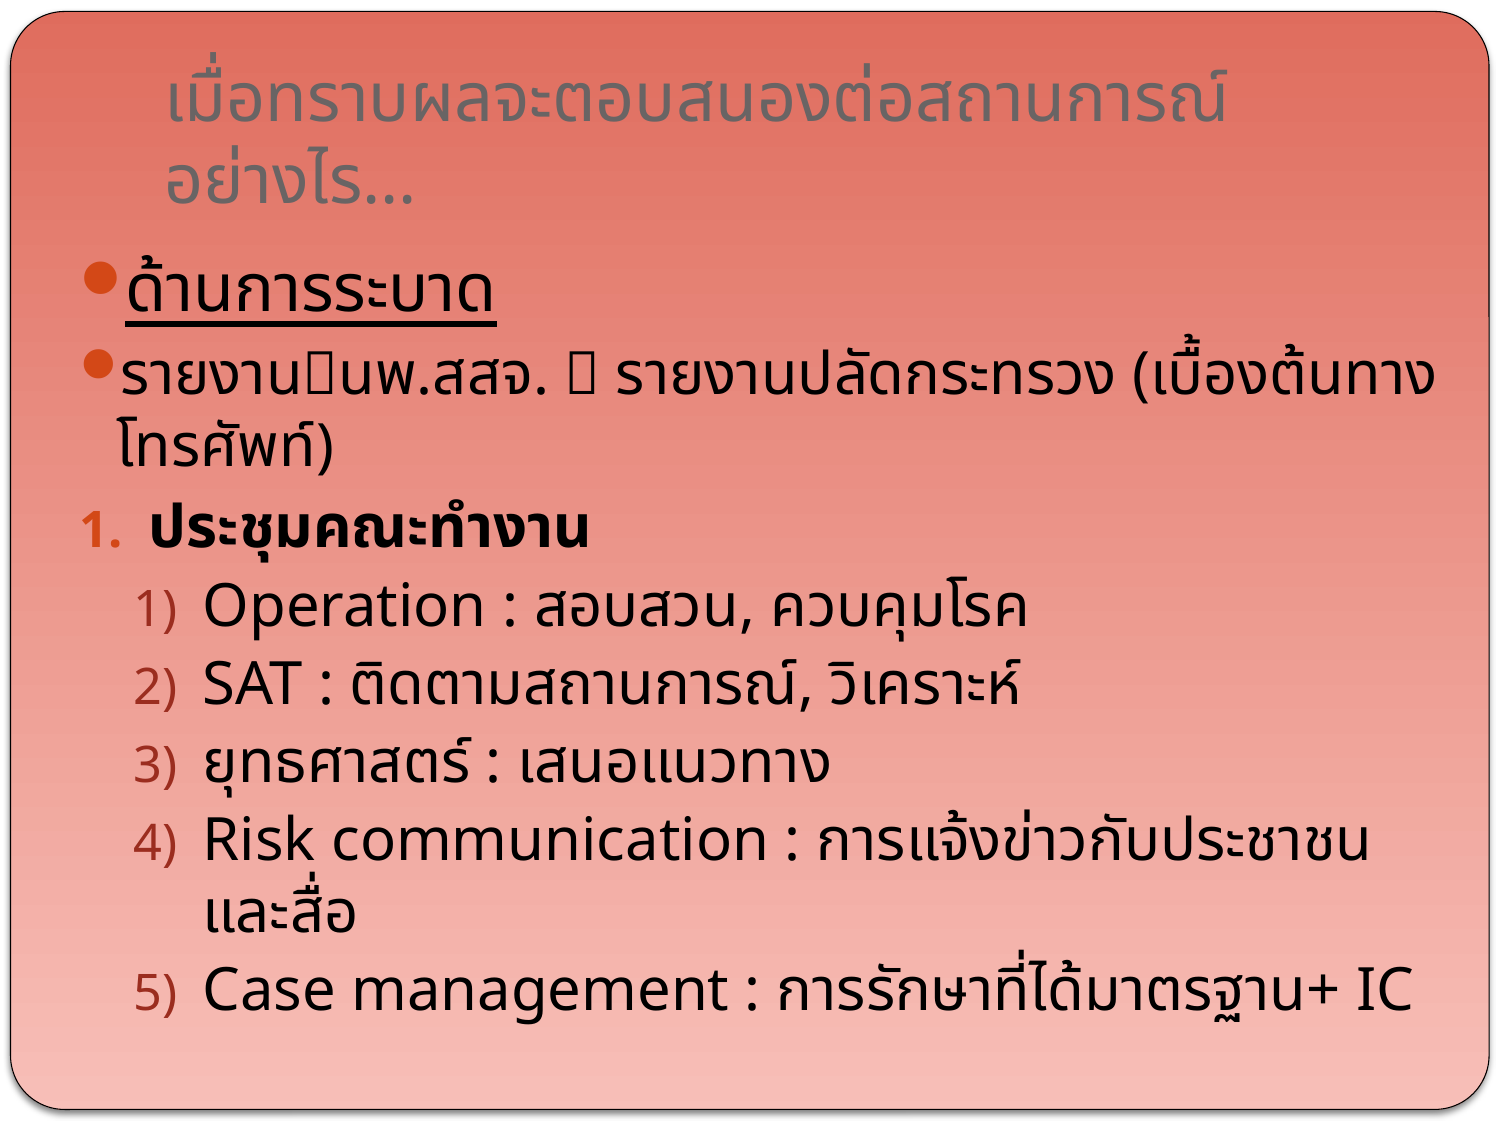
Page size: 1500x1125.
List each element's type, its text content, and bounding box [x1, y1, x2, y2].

list ด้านการระบาด รายงานนพ.สสจ.  รายงานปลัดกระทรวง (เบื้องต้นทางโทรศัพท์) ประชุมคณะทำงาน Operation : สอบสวน, ควบคุมโรค SAT : ติดตามสถานการณ์, วิเคราะห์ ยุทธศาสตร์ : เสนอแนวทาง Risk communication : การแจ้งข่าวกับประชาชนและสื่อ Case management : การรักษาที่ได้มาตรฐาน+ IC [64, 237, 1459, 1083]
title เมื่อทราบผลจะตอบสนองต่อสถานการณ์อย่างไร... [150, 45, 1425, 233]
